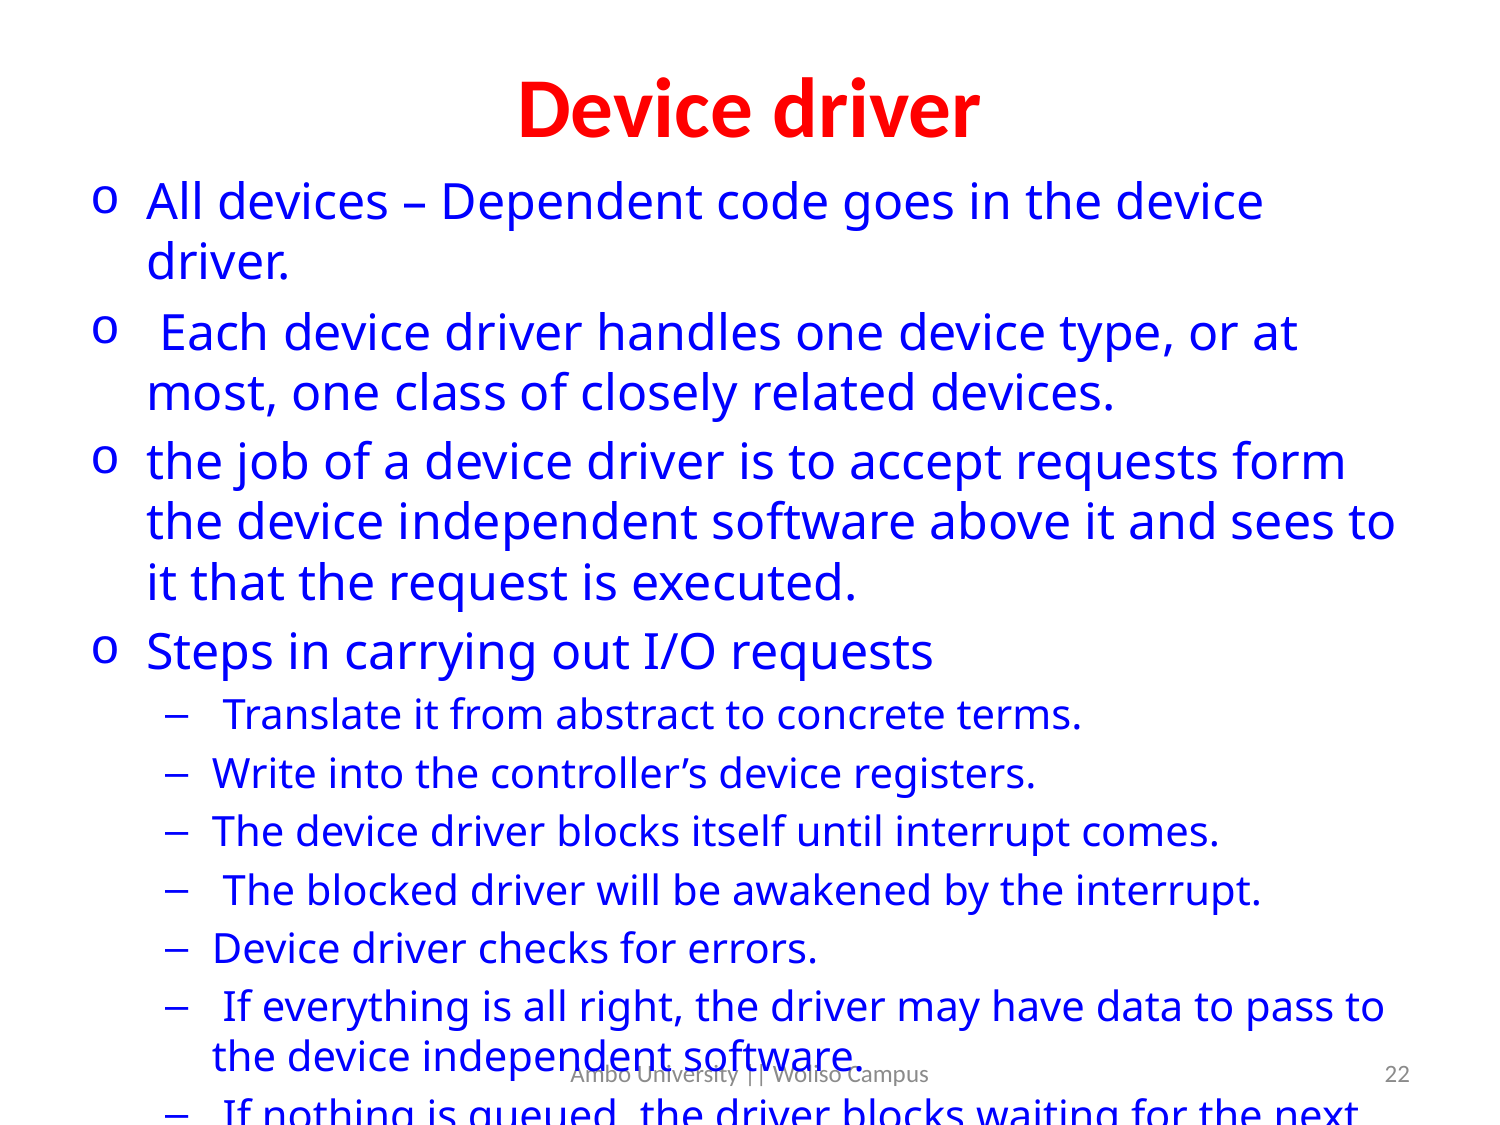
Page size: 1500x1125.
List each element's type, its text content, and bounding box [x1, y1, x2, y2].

list All devices – Dependent code goes in the device driver. Each device driver handles one device type, or at most, one class of closely related devices. the job of a device driver is to accept requests form the device independent software above it and sees to it that the request is executed. Steps in carrying out I/O requests Translate it from abstract to concrete terms. Write into the controller’s device registers. The device driver blocks itself until interrupt comes. The blocked driver will be awakened by the interrupt. Device driver checks for errors. If everything is all right, the driver may have data to pass to the device independent software. If nothing is queued, the driver blocks waiting for the next request. [75, 162, 1425, 1125]
footer Ambo University || Woliso Campus [512, 1042, 988, 1103]
title Device driver [75, 45, 1425, 162]
slide_number 22 [1074, 1042, 1425, 1103]
